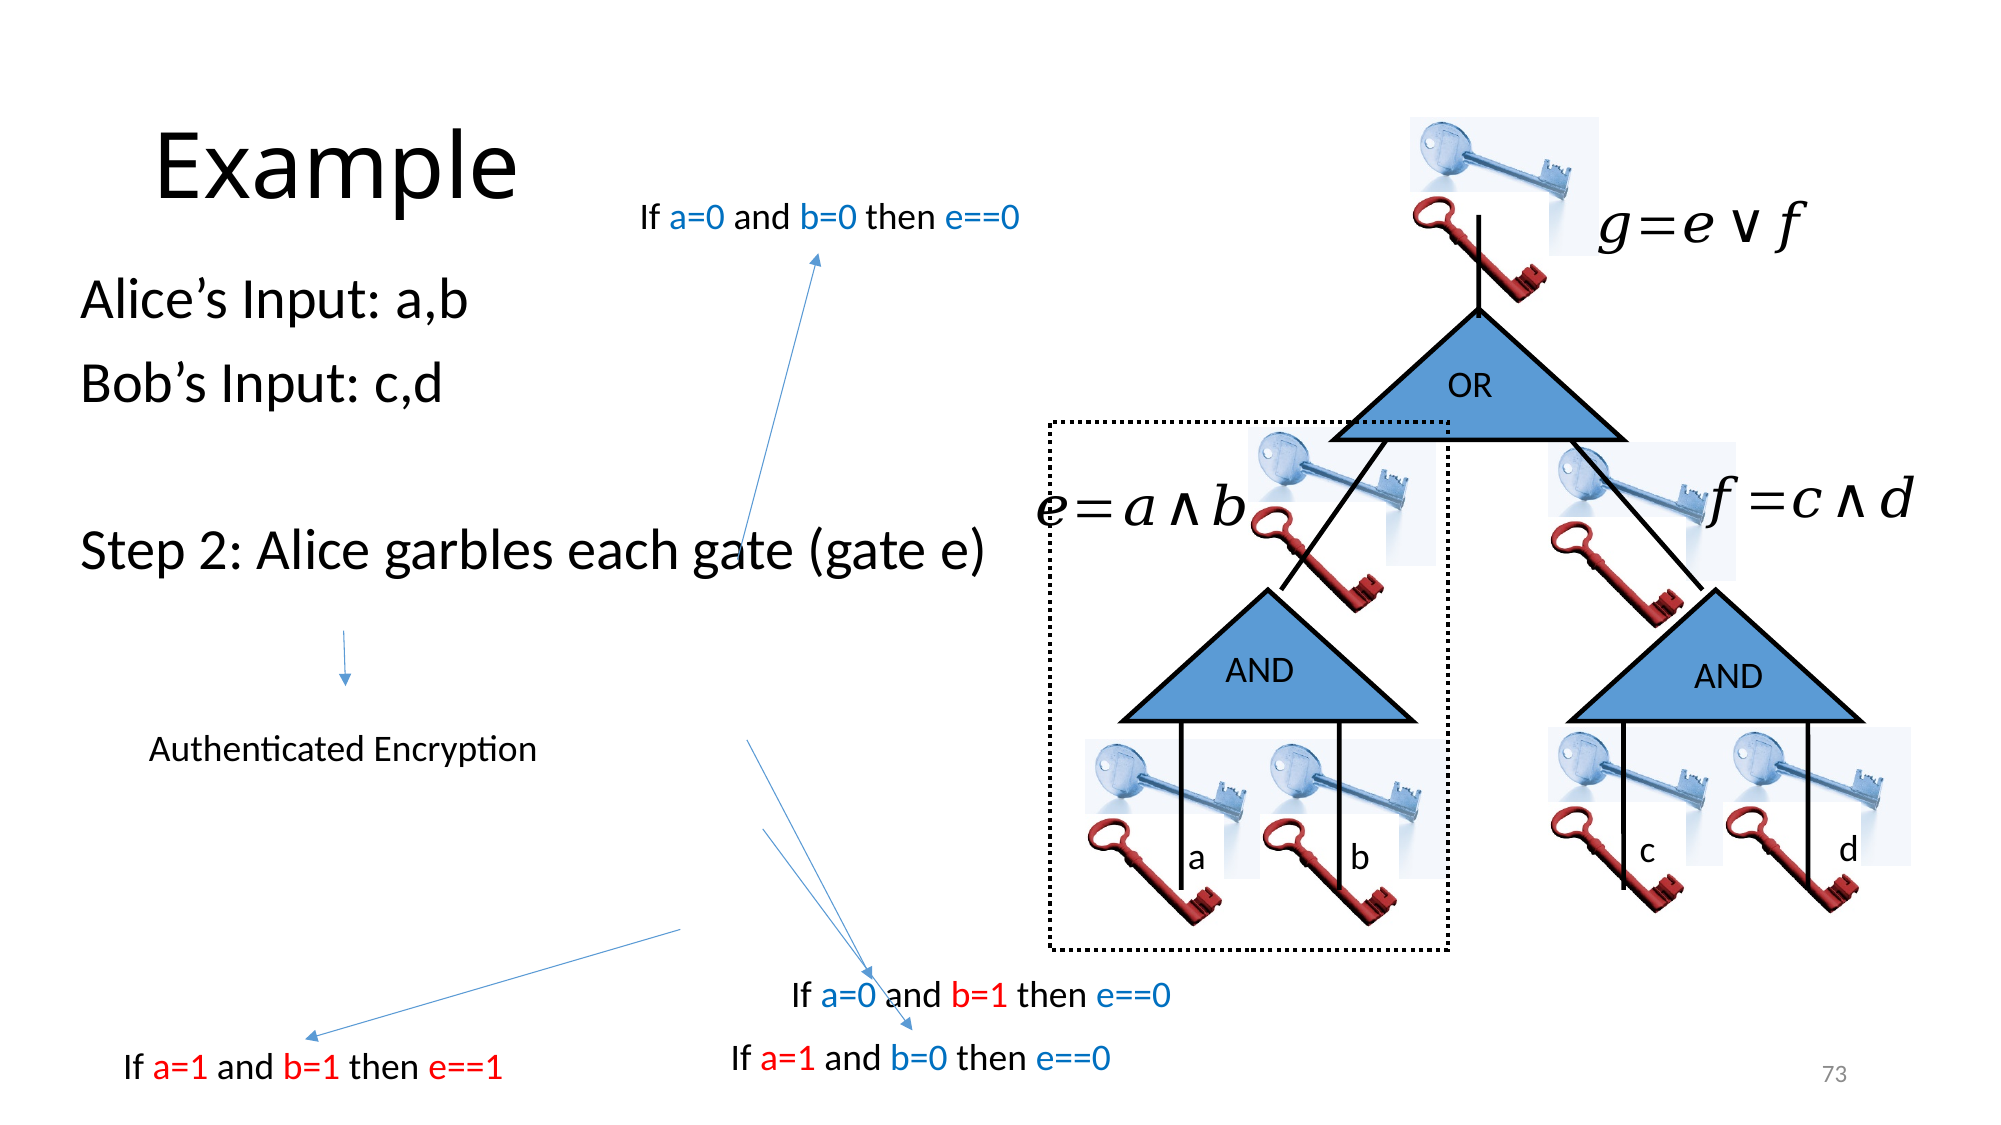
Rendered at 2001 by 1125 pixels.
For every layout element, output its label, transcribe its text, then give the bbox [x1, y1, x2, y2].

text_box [1123, 214, 1861, 890]
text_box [1260, 890, 1449, 950]
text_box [1085, 739, 1260, 950]
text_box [304, 929, 681, 1040]
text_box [1723, 727, 1911, 938]
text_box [746, 739, 873, 980]
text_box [1410, 117, 1599, 214]
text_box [737, 253, 819, 560]
slide_number 73 [1412, 1042, 1863, 1103]
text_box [1548, 890, 1723, 938]
text_box [1050, 422, 1123, 950]
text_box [762, 828, 913, 1031]
title Example [137, 59, 1863, 278]
text_box Authenticated Encryption [134, 716, 553, 777]
